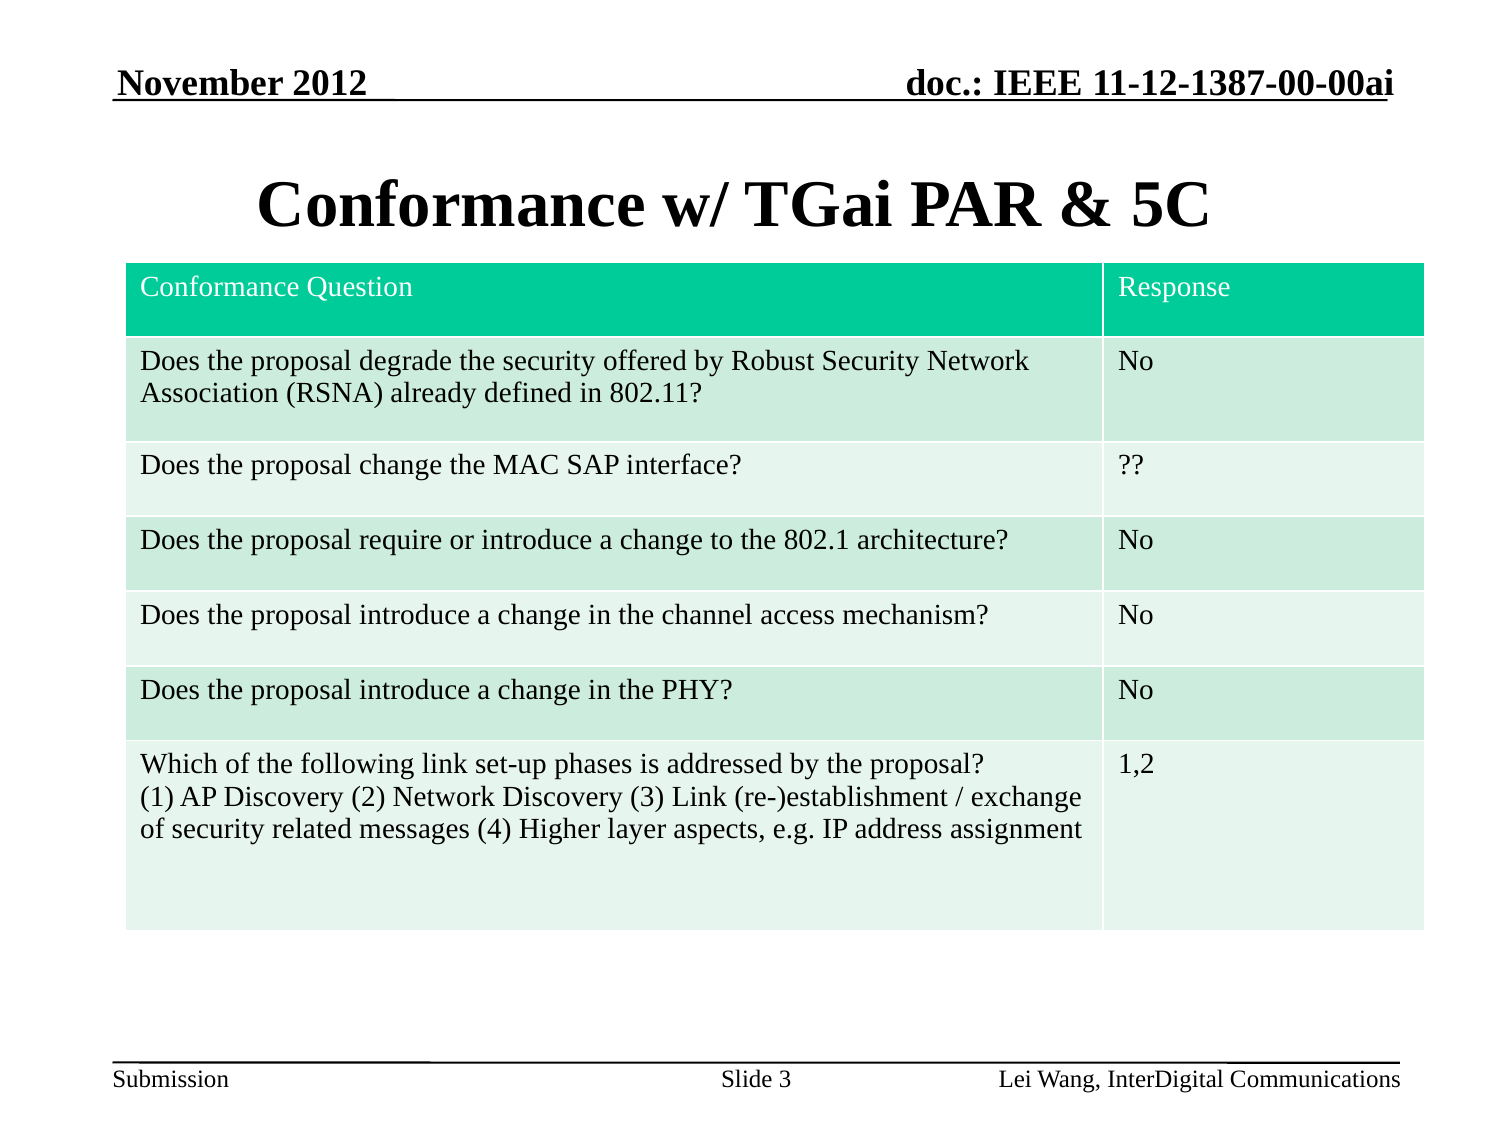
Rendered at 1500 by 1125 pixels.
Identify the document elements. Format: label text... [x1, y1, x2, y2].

table_cell 1,2 [1104, 741, 1424, 930]
table_cell Which of the following link set-up phases is addressed by the proposal? (1) AP Discovery (2) Network Discovery (3) Link (re-)establishment / exchange of security related messages (4) Higher layer aspects, e.g. IP address assignment [126, 741, 1102, 930]
slide_number Slide 3 [712, 1061, 800, 1123]
table_cell No [1104, 592, 1424, 665]
table_cell No [1104, 517, 1424, 590]
table_cell Does the proposal introduce a change in the PHY? [126, 667, 1102, 740]
table_cell No [1104, 338, 1424, 441]
table_cell Does the proposal degrade the security offered by Robust Security Network Association (RSNA) already defined in 802.11? [126, 338, 1102, 441]
table_header Response [1104, 263, 1424, 336]
table_cell ?? [1104, 443, 1424, 515]
table_cell Does the proposal require or introduce a change to the 802.1 architecture? [126, 517, 1102, 590]
table_header Conformance Question [126, 263, 1102, 336]
table_cell No [1104, 667, 1424, 740]
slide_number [116, 58, 507, 104]
table_cell Does the proposal introduce a change in the channel access mechanism? [126, 592, 1102, 665]
footer Lei Wang, InterDigital Communications [918, 1062, 1402, 1093]
text_box Conformance w/ TGai PAR & 5C [106, 112, 1382, 288]
table_cell Does the proposal change the MAC SAP interface? [126, 443, 1102, 515]
